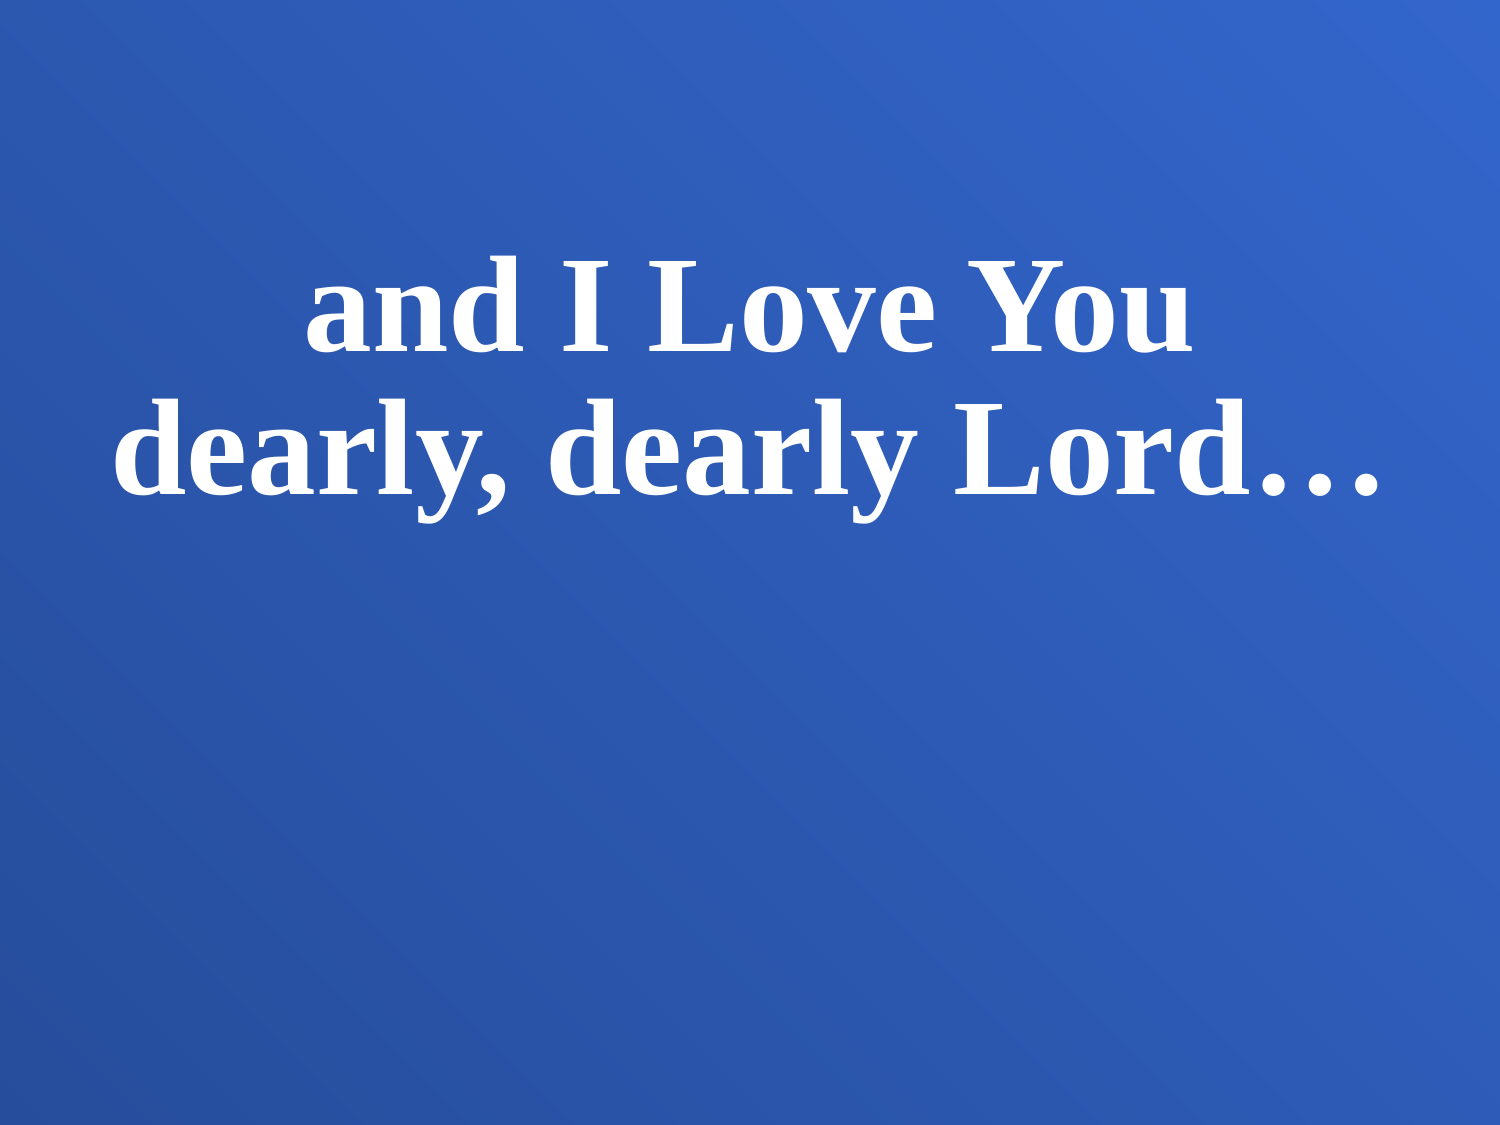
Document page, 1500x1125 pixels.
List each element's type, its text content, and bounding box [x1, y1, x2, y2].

text_box and I Love You [0, 206, 1500, 350]
text_box dearly, dearly Lord… [0, 350, 1500, 530]
